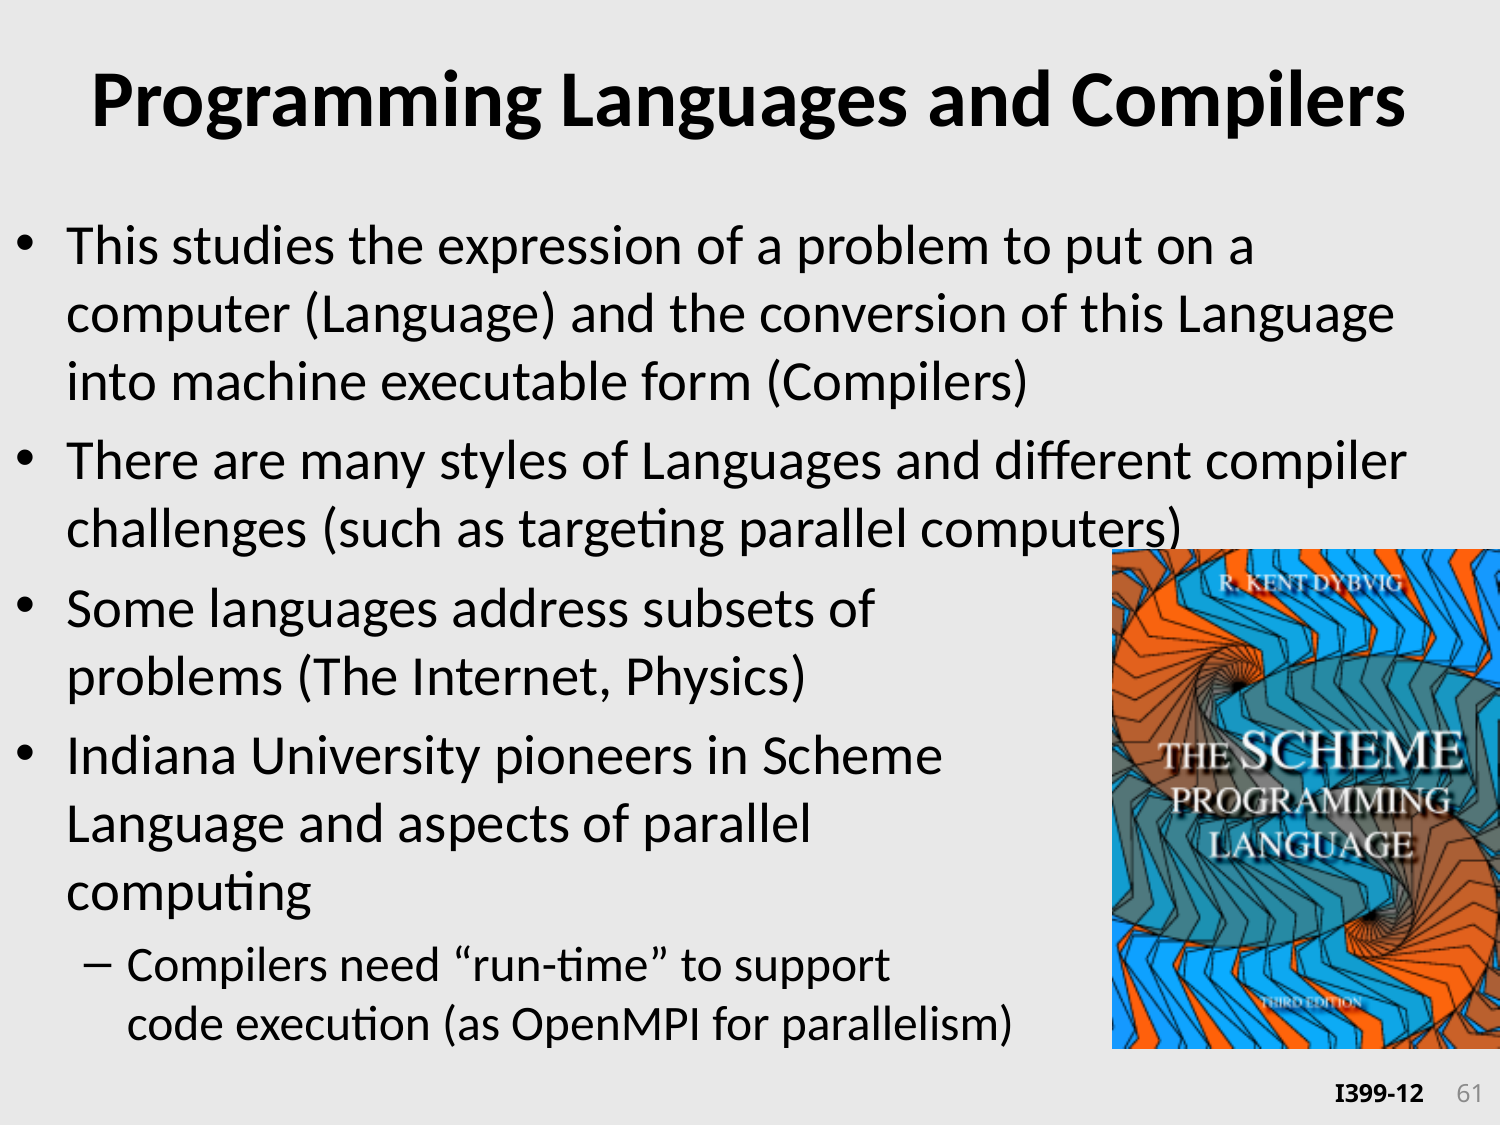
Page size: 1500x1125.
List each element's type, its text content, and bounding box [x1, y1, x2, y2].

picture [1112, 549, 1500, 1049]
title Programming Languages and Compilers [0, 0, 1500, 188]
list This studies the expression of a problem to put on a computer (Language) and the conversion of this Language into machine executable form (Compilers) There are many styles of Languages and different compiler challenges (such as targeting parallel computers) Some languages address subsets of problems (The Internet, Physics) Indiana University pioneers in Scheme Language and aspects of parallel computing Compilers need “run-time” to support code execution (as OpenMPI for parallelism) [0, 200, 1500, 1063]
